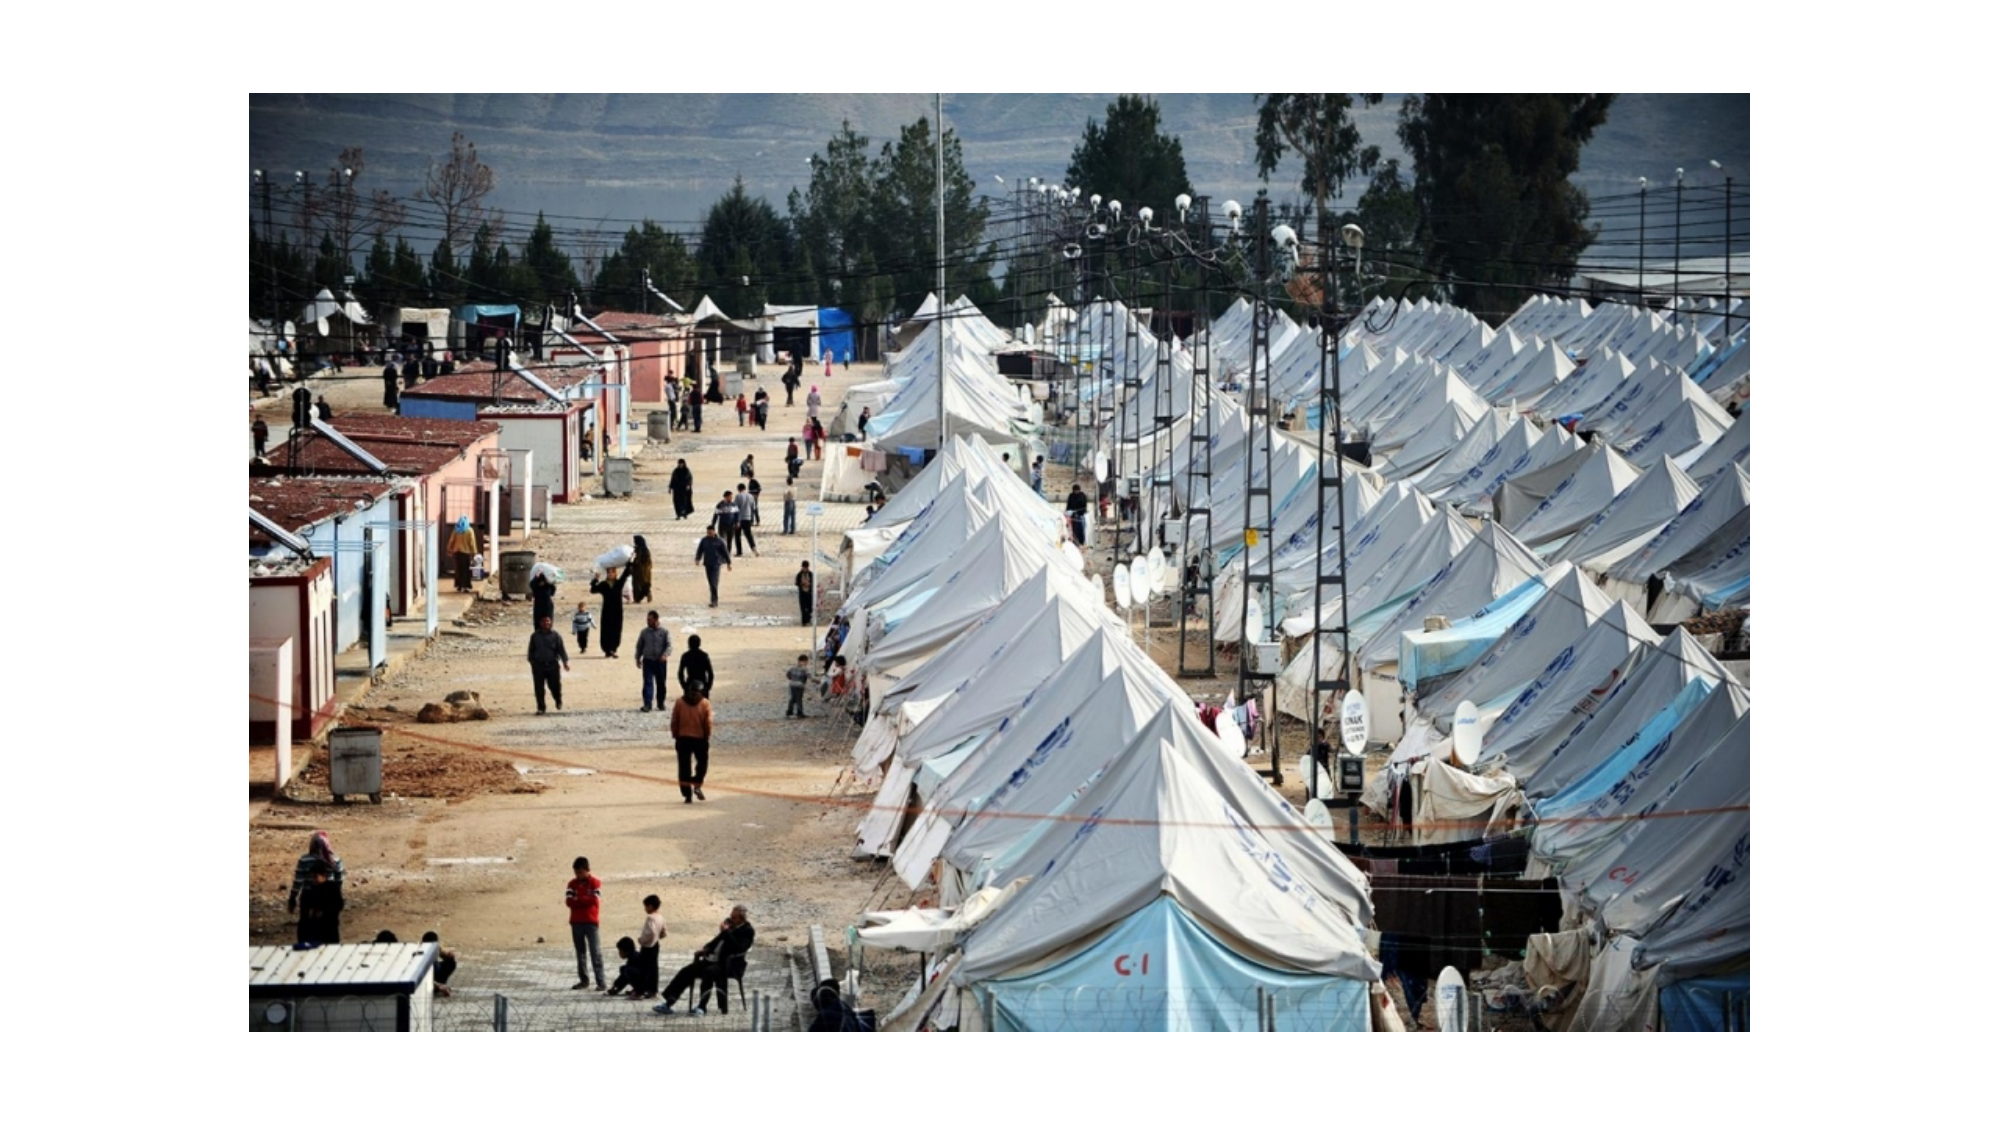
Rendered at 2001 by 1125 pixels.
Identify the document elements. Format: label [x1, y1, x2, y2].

picture [249, 93, 1750, 1032]
